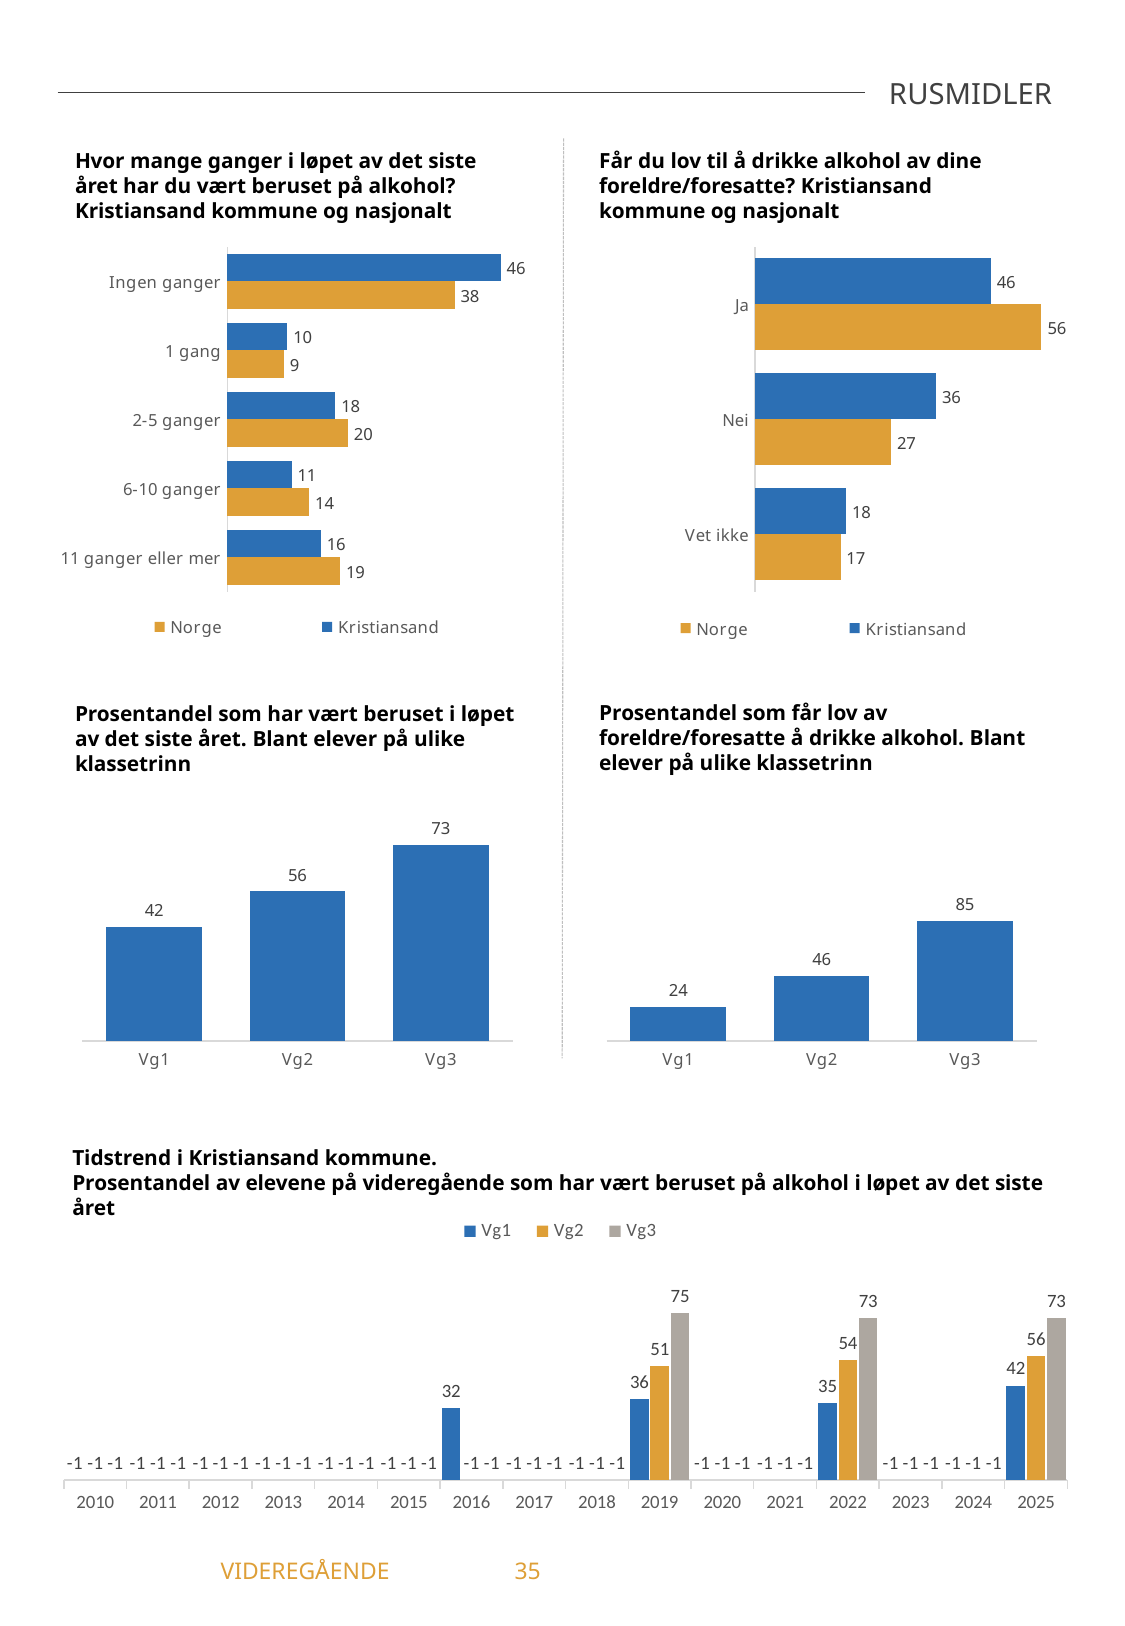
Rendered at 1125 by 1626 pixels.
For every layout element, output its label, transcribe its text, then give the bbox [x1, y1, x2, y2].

text_box Får du lov til å drikke alkohol av dine foreldre/foresatte? Kristiansand kommune og nasjonalt [584, 140, 1057, 231]
chart [583, 792, 1060, 1086]
chart [583, 237, 1069, 657]
text_box VIDEREGÅENDE 35 [49, 1549, 1125, 1592]
text_box RUSMIDLER [57, 68, 1067, 118]
text_box Tidstrend i Kristiansand kommune. Prosentandel av elevene på videregående som har vært beruset på alkohol i løpet av det siste året [57, 1137, 1069, 1203]
text_box Prosentandel som får lov av foreldre/foresatte å drikke alkohol. Blant elever på ulike klassetrinn [584, 692, 1057, 783]
text_box Prosentandel som har vært beruset i løpet av det siste året. Blant elever på ulike klassetrinn [60, 692, 533, 783]
chart [59, 792, 536, 1086]
text_box Hvor mange ganger i løpet av det siste året har du vært beruset på alkohol? Kristiansand kommune og nasjonalt [60, 140, 533, 231]
chart [59, 237, 536, 657]
chart [57, 1203, 1070, 1525]
